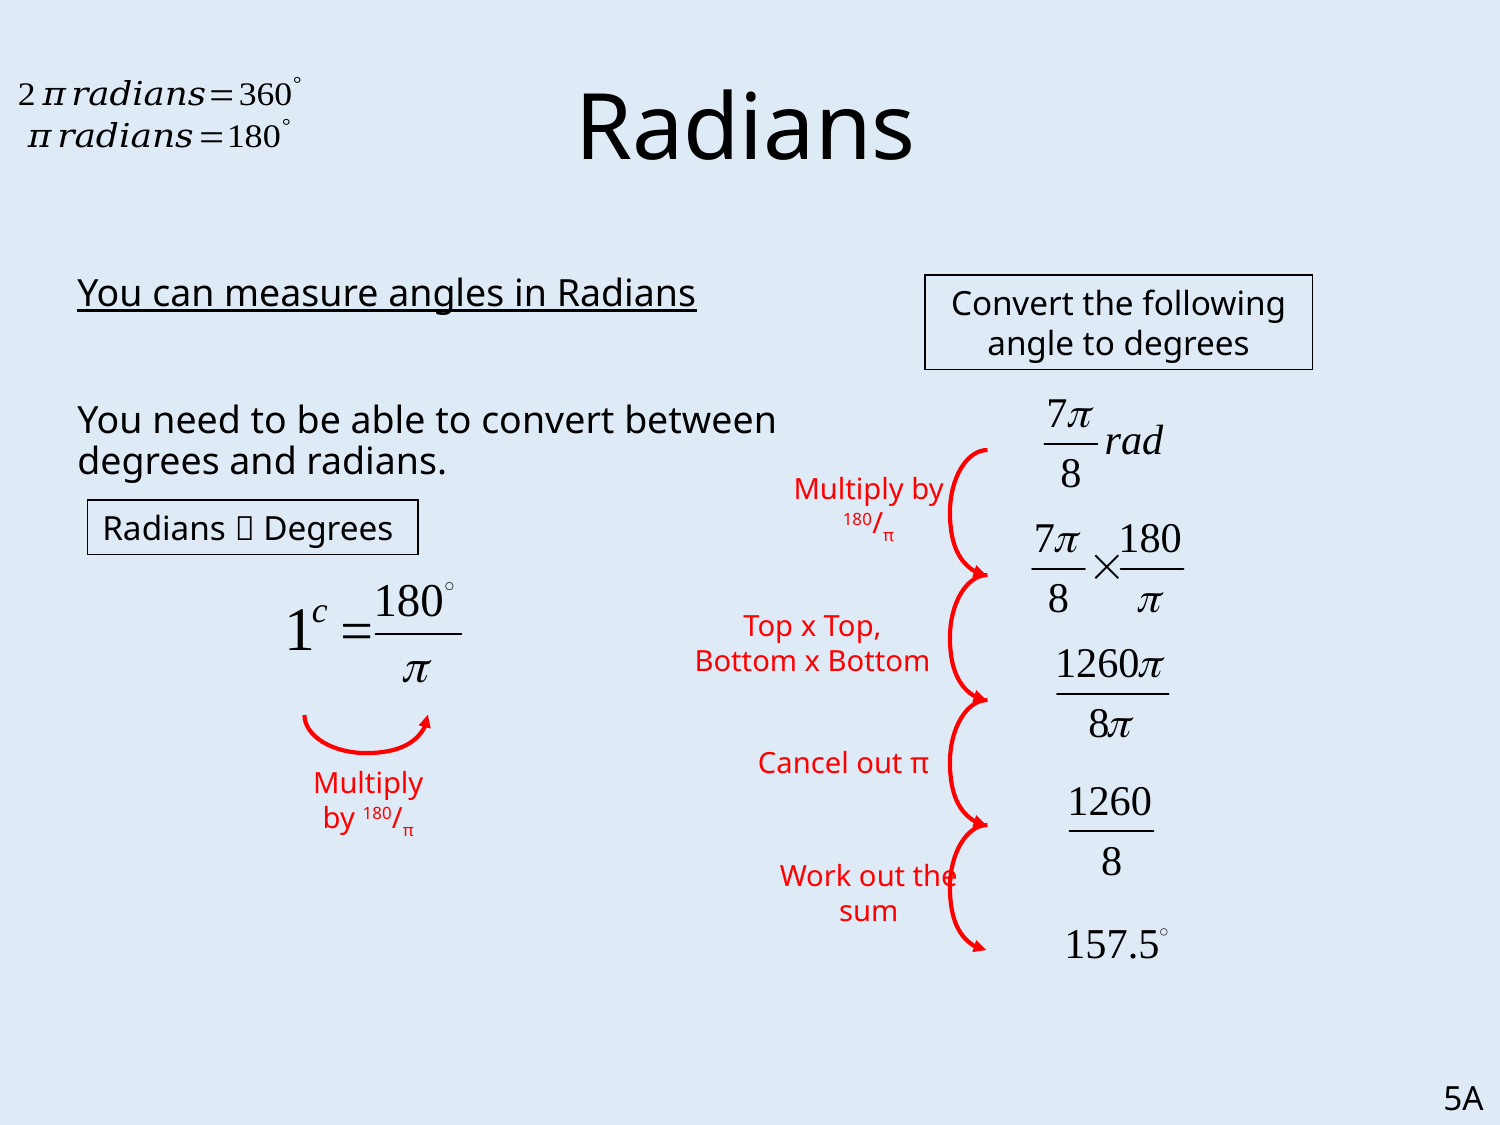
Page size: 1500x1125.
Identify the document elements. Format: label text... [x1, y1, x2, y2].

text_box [1024, 512, 1191, 622]
text_box 5A [1428, 1069, 1500, 1125]
text_box Convert the following angle to degrees [924, 274, 1313, 370]
text_box [950, 699, 988, 828]
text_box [1049, 637, 1177, 747]
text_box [331, 563, 472, 693]
text_box Multiply by 180/π [294, 757, 443, 847]
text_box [1037, 387, 1175, 497]
text_box Radians  Degrees [87, 499, 419, 555]
title Radians [98, 21, 1393, 239]
text_box [957, 824, 988, 953]
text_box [1062, 774, 1162, 885]
text_box Work out the sum [762, 849, 975, 935]
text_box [282, 583, 331, 661]
text_box Cancel out π [737, 737, 950, 788]
list You can measure angles in Radians You need to be able to convert between degrees and radians. [24, 262, 813, 1005]
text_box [1062, 912, 1176, 970]
text_box Top x Top, Bottom x Bottom [675, 599, 950, 685]
text_box Multiply by 180/π [774, 462, 963, 552]
text_box [957, 449, 988, 578]
text_box [950, 574, 988, 703]
text_box [304, 714, 431, 754]
